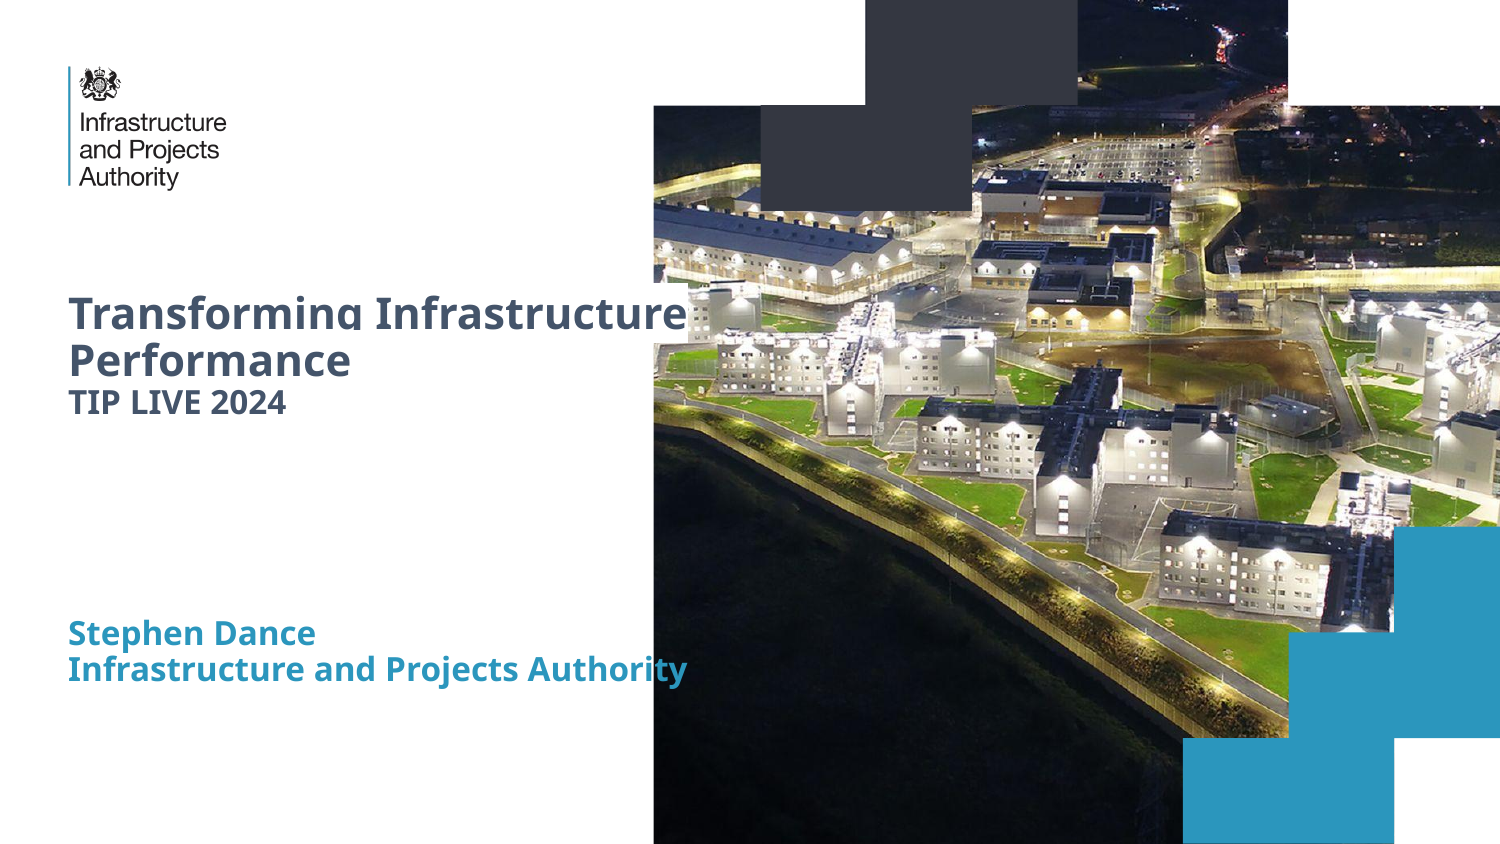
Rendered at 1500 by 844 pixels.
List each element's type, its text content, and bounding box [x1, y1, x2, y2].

title Transforming Infrastructure Performance TIP LIVE 2024 [68, 291, 648, 440]
picture [653, 0, 1500, 844]
picture [66, 65, 228, 192]
text_box Stephen Dance Infrastructure and Projects Authority [68, 616, 648, 686]
